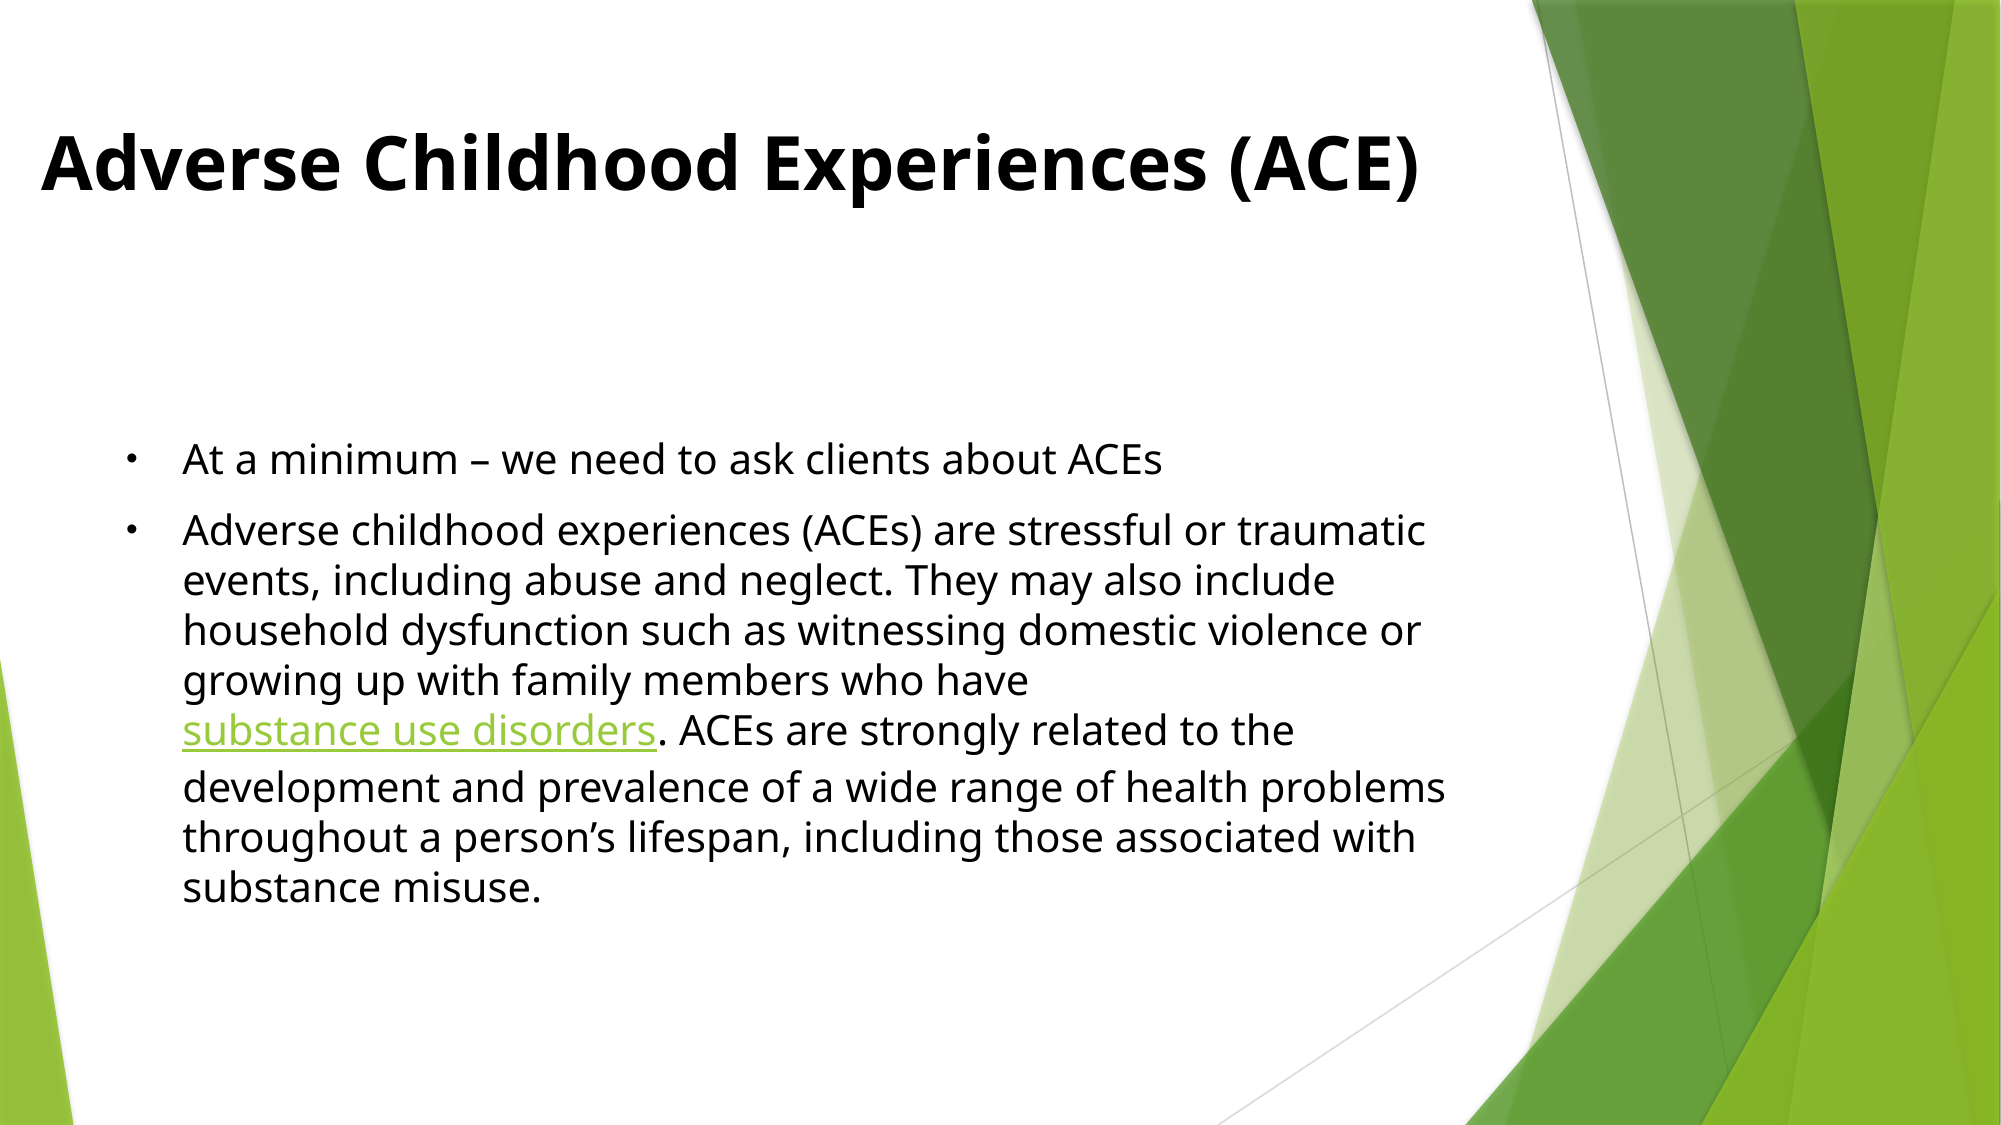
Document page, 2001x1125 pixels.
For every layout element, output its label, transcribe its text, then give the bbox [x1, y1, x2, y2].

title Adverse Childhood Experiences (ACE) [26, 17, 1975, 237]
list At a minimum – we need to ask clients about ACEs Adverse childhood experiences (ACEs) are stressful or traumatic events, including abuse and neglect. They may also include household dysfunction such as witnessing domestic violence or growing up with family members who have substance use disorders. ACEs are strongly related to the development and prevalence of a wide range of health problems throughout a person’s lifespan, including those associated with substance misuse. [111, 354, 1522, 992]
